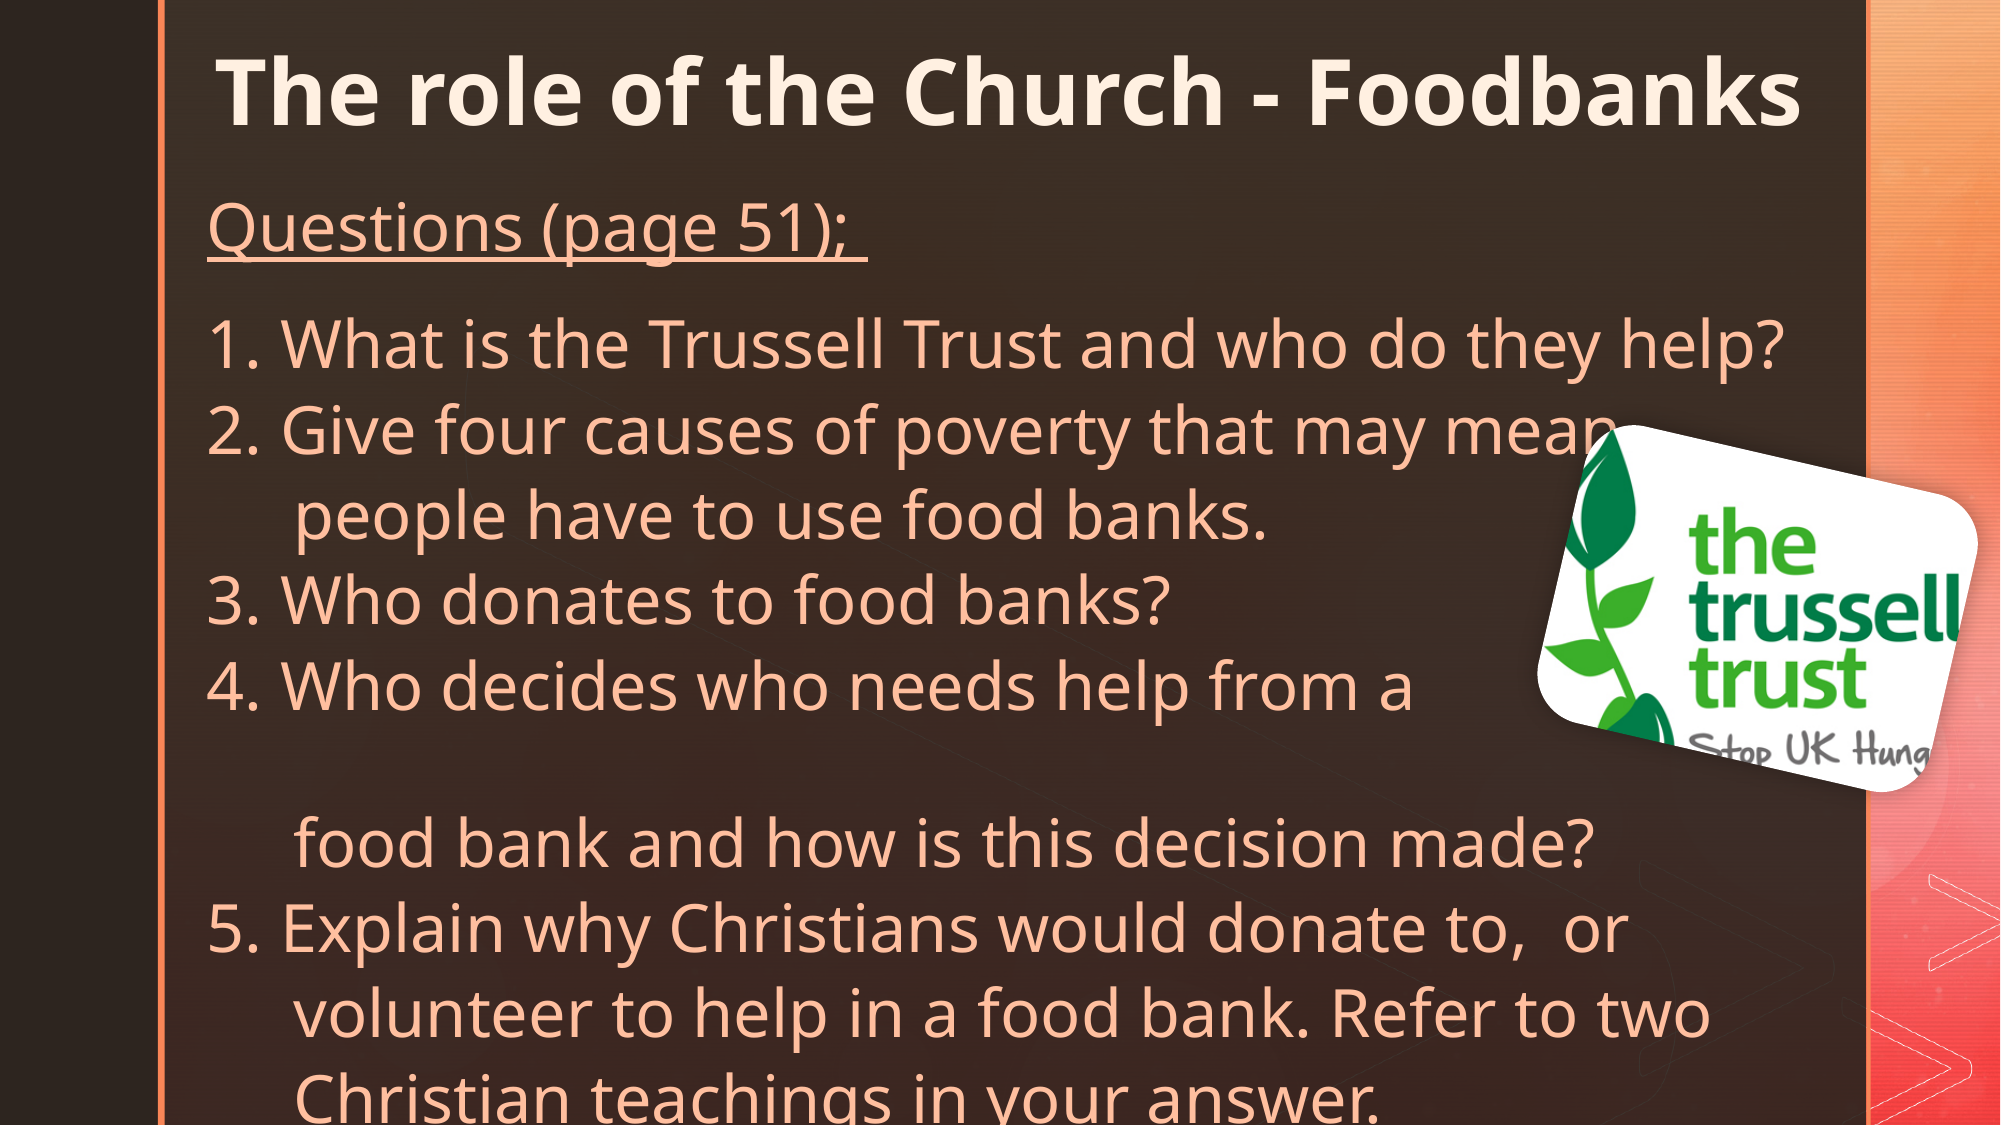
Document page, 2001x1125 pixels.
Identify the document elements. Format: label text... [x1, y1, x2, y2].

text_box Questions (page 51); 1. What is the Trussell Trust and who do they help? 2. Give four causes of poverty that may mean people have to use food banks. 3. Who donates to food banks? 4. Who decides who needs help from a food bank and how is this decision made? 5. Explain why Christians would donate to, or volunteer to help in a food bank. Refer to two Christian teachings in your answer. [191, 186, 1850, 910]
picture [1537, 0, 2001, 1125]
text_box The role of the Church - Foodbanks [82, 26, 1959, 152]
